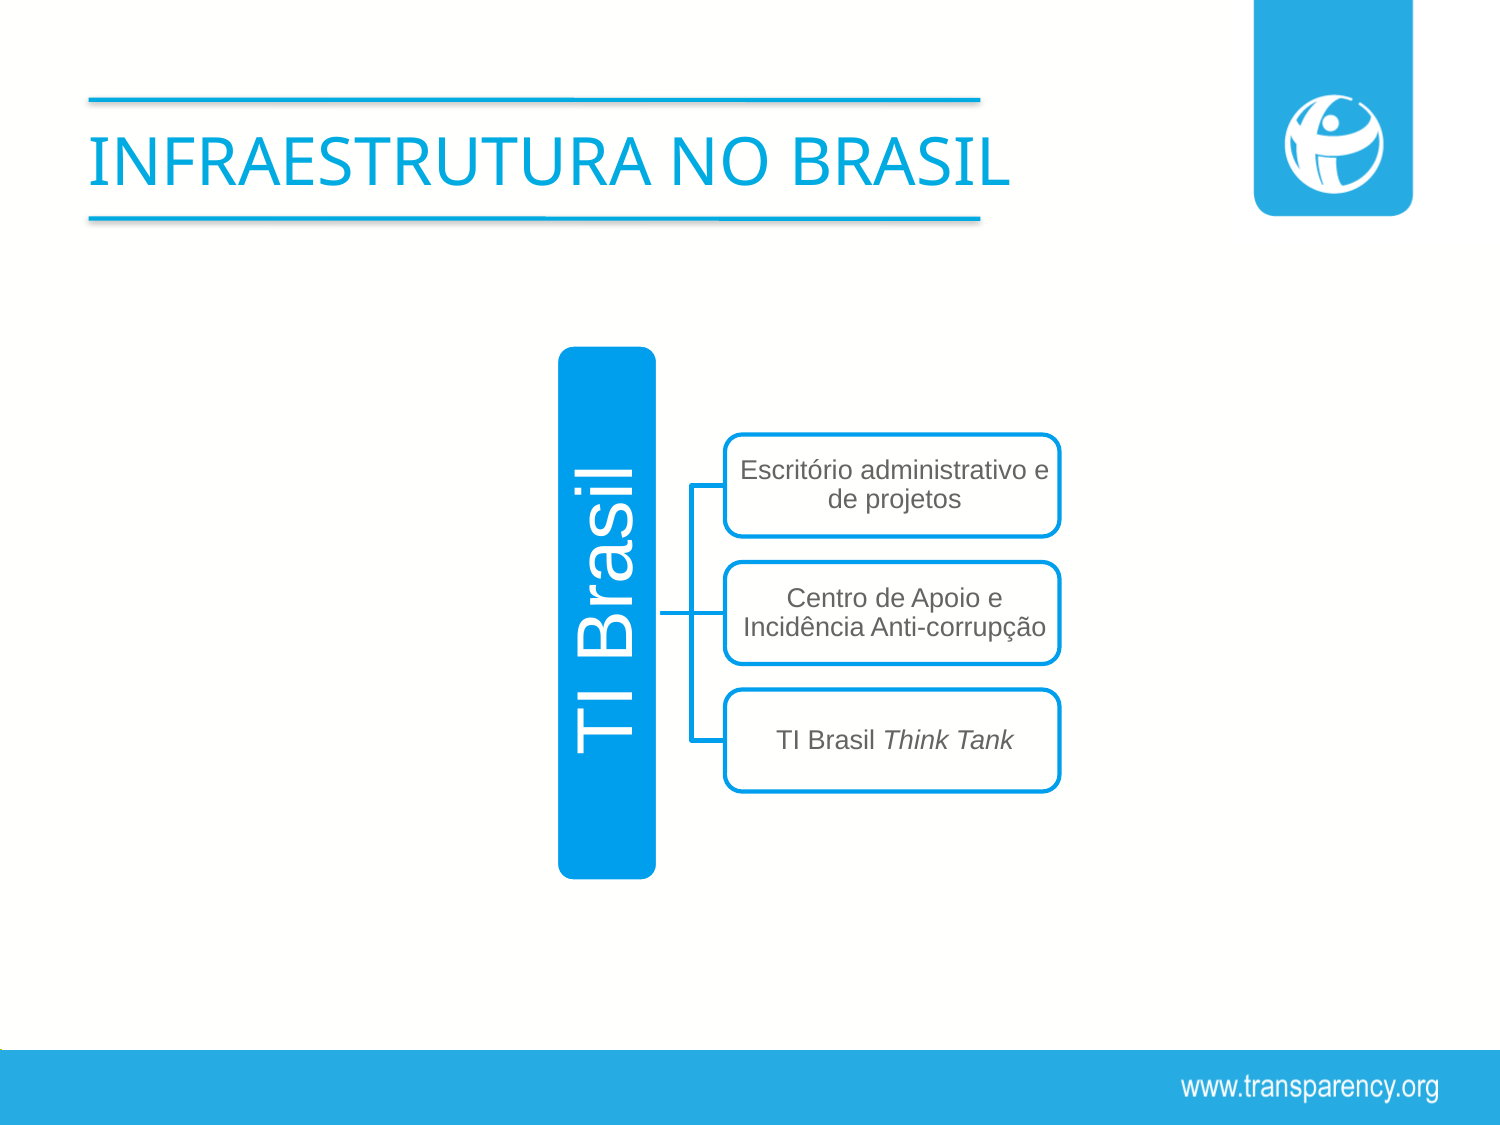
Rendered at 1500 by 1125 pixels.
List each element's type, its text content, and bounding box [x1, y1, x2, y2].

title Infraestrutura no brasil [88, 93, 1129, 225]
picture [0, 1049, 1500, 1125]
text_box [310, 344, 1306, 882]
picture [1230, 0, 1500, 242]
